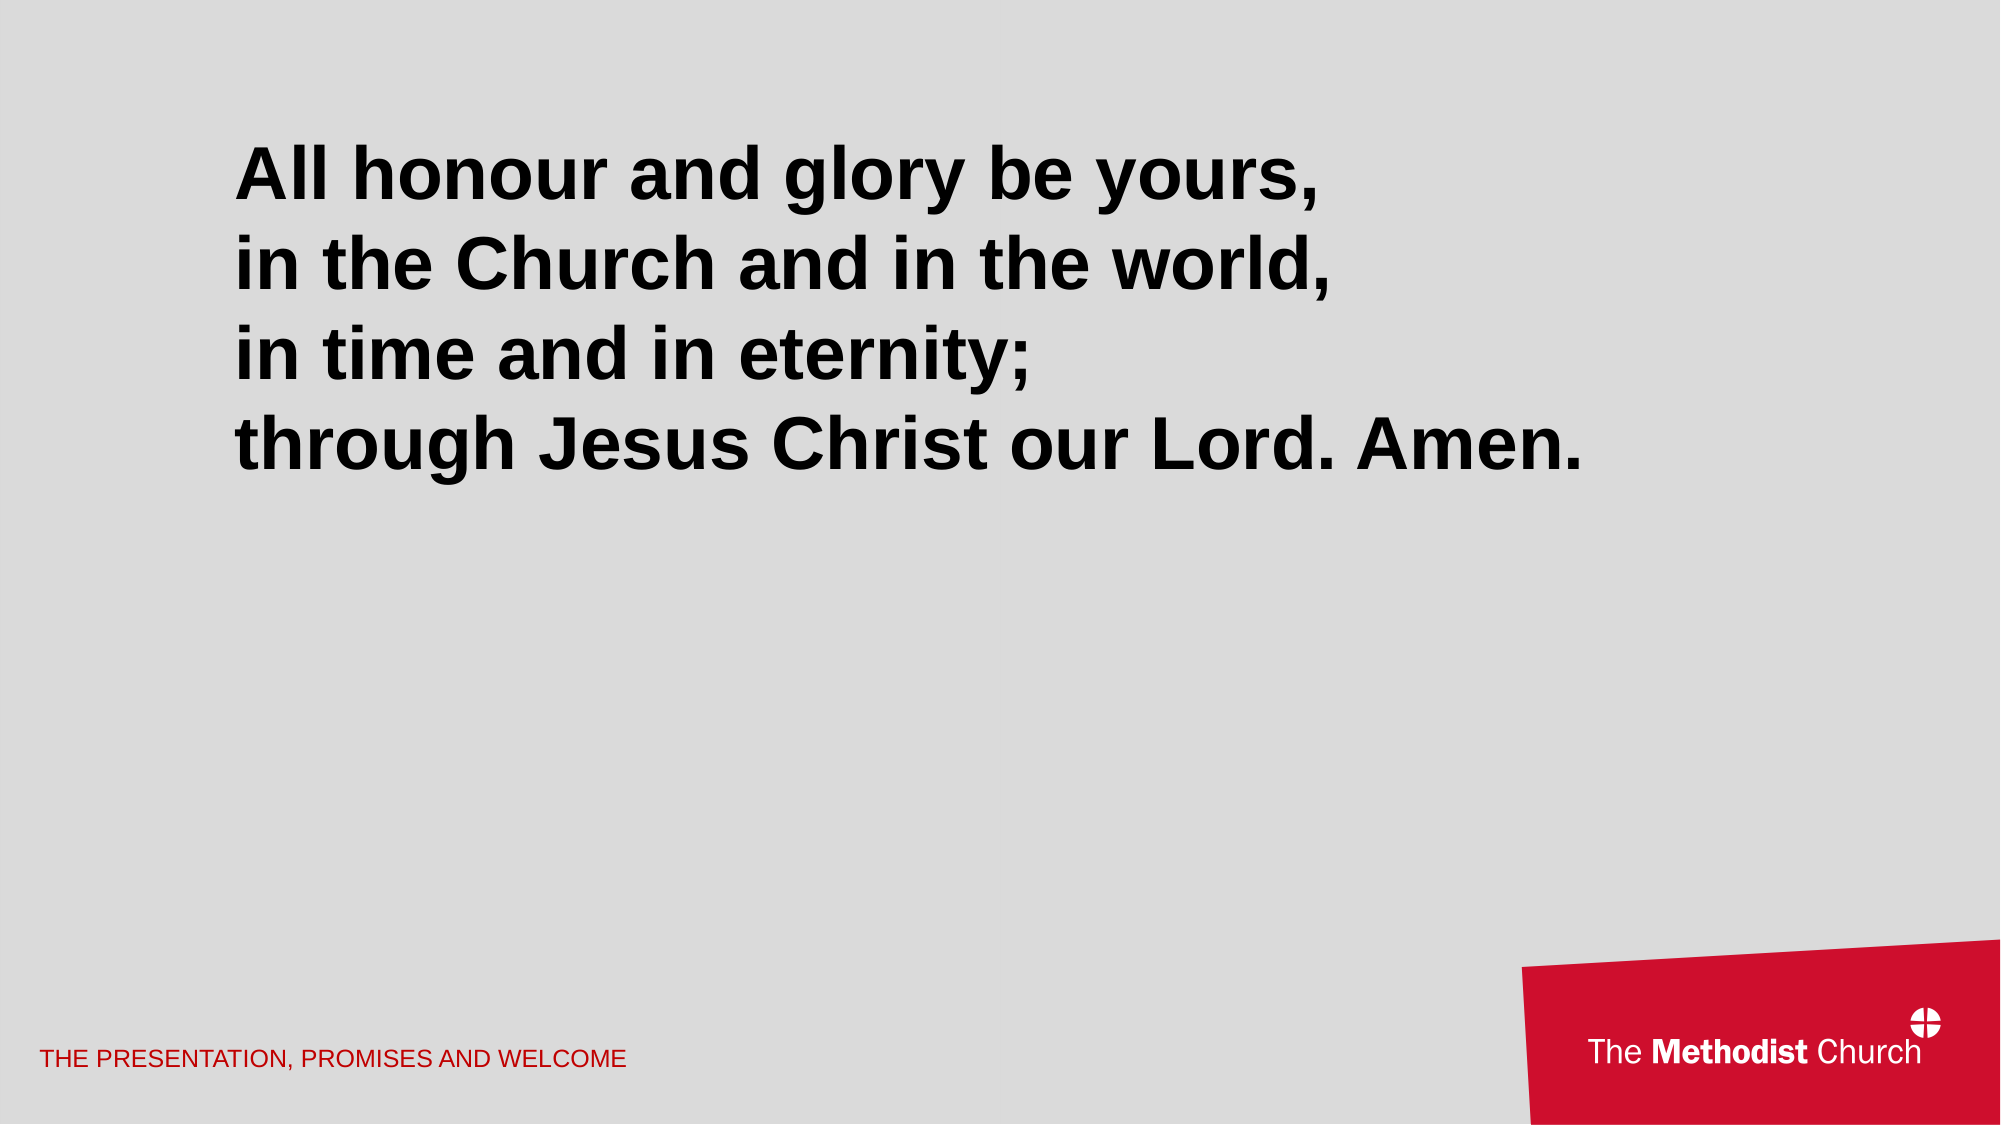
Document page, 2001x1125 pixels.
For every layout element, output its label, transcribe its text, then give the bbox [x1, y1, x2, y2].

text_box All honour and glory be yours, in the Church and in the world, in time and in eternity; through Jesus Christ our Lord. Amen. [220, 117, 1925, 492]
picture [0, 0, 2001, 1125]
